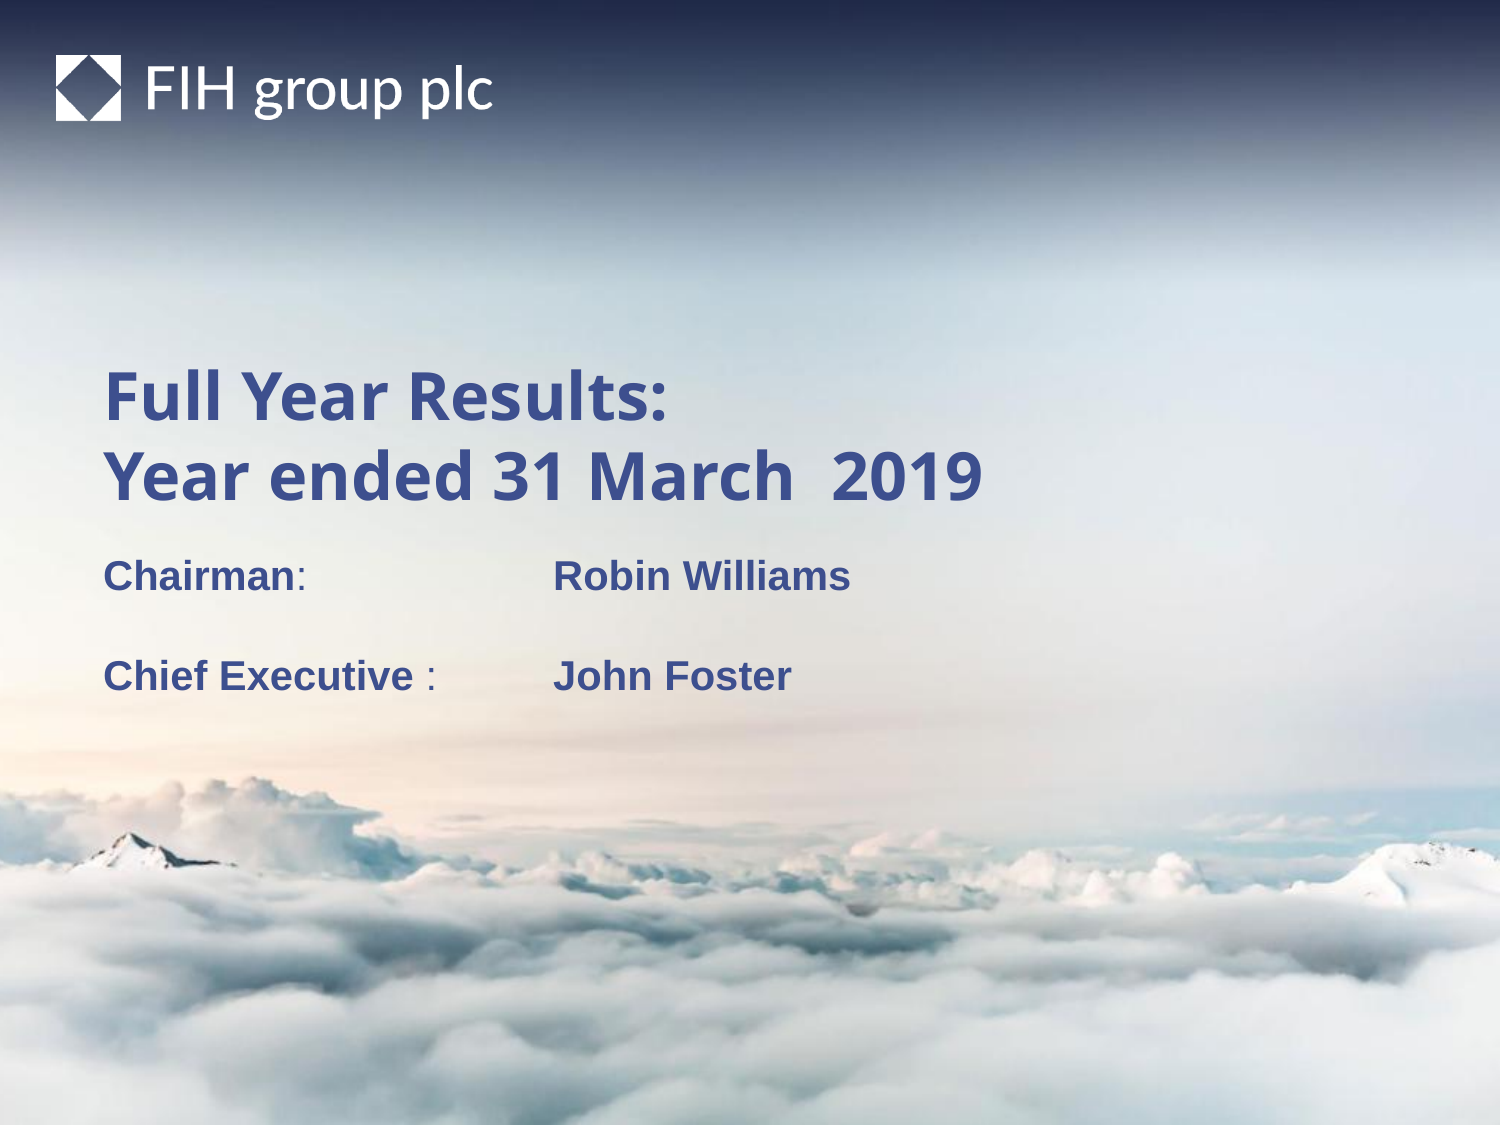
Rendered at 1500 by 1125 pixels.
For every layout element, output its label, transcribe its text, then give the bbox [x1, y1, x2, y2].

subtitle Chairman: Robin Williams Chief Executive : John Foster [88, 541, 1076, 677]
picture [0, 0, 1500, 1125]
title Full Year Results: Year ended 31 March 2019 [88, 346, 1393, 453]
